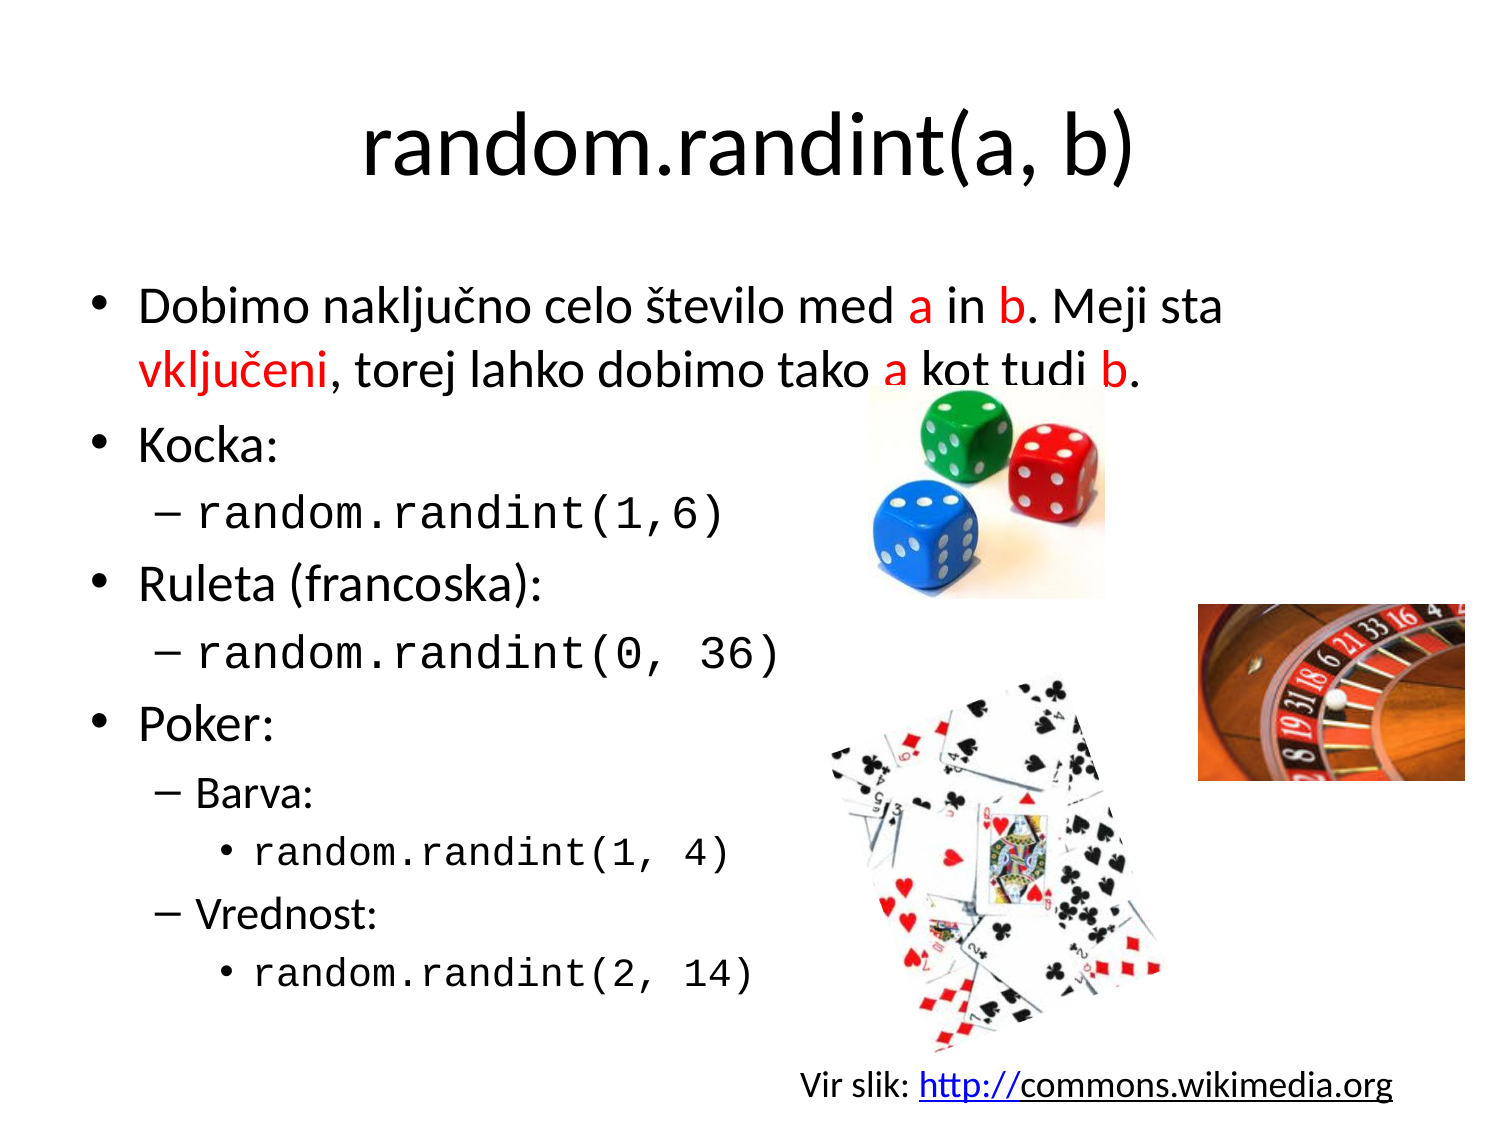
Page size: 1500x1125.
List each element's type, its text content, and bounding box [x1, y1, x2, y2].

picture [1198, 603, 1465, 781]
list Dobimo naključno celo število med a in b. Meji sta vključeni, torej lahko dobimo tako a kot tudi b. Kocka: random.randint(1,6) Ruleta (francoska): random.randint(0, 36) Poker: Barva: random.randint(1, 4) Vrednost: random.randint(2, 14) [75, 262, 1425, 1005]
text_box Vir slik: http://commons.wikimedia.org [785, 1052, 1447, 1113]
picture [828, 672, 1167, 1052]
picture [867, 385, 1105, 599]
title random.randint(a, b) [75, 45, 1425, 233]
